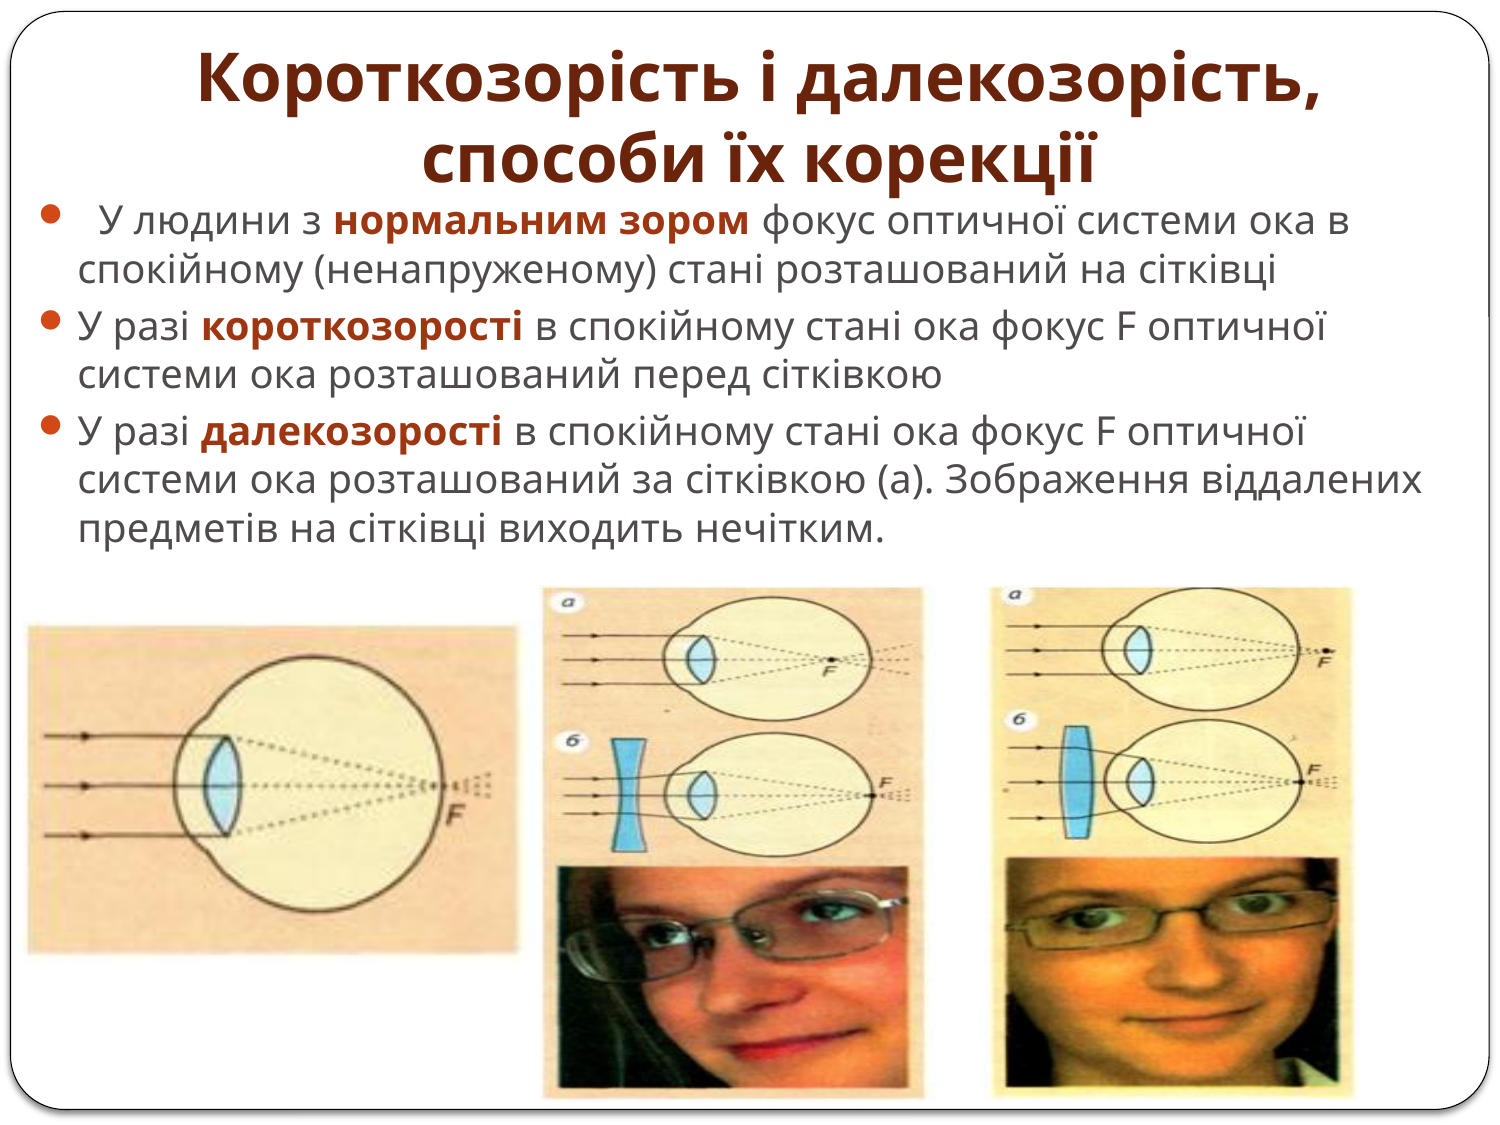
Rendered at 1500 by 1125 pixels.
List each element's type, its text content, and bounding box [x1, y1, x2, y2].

list У людини з нормальним зором фокус оптичної системи ока в спокійному (ненапруженому) стані розташований на сітківці У разі короткозорості в спокійному стані ока фокус F оптичної системи ока розташований перед сітківкою У разі далекозорості в спокійному стані ока фокус F оптичної системи ока розташований за сітківкою (а). Зображення віддалених предметів на сітківці виходить нечітким. [23, 187, 1477, 563]
title Короткозорість і далекозорість, способи їх корекції [70, 23, 1449, 187]
picture [23, 585, 938, 1102]
picture [984, 585, 1360, 1103]
